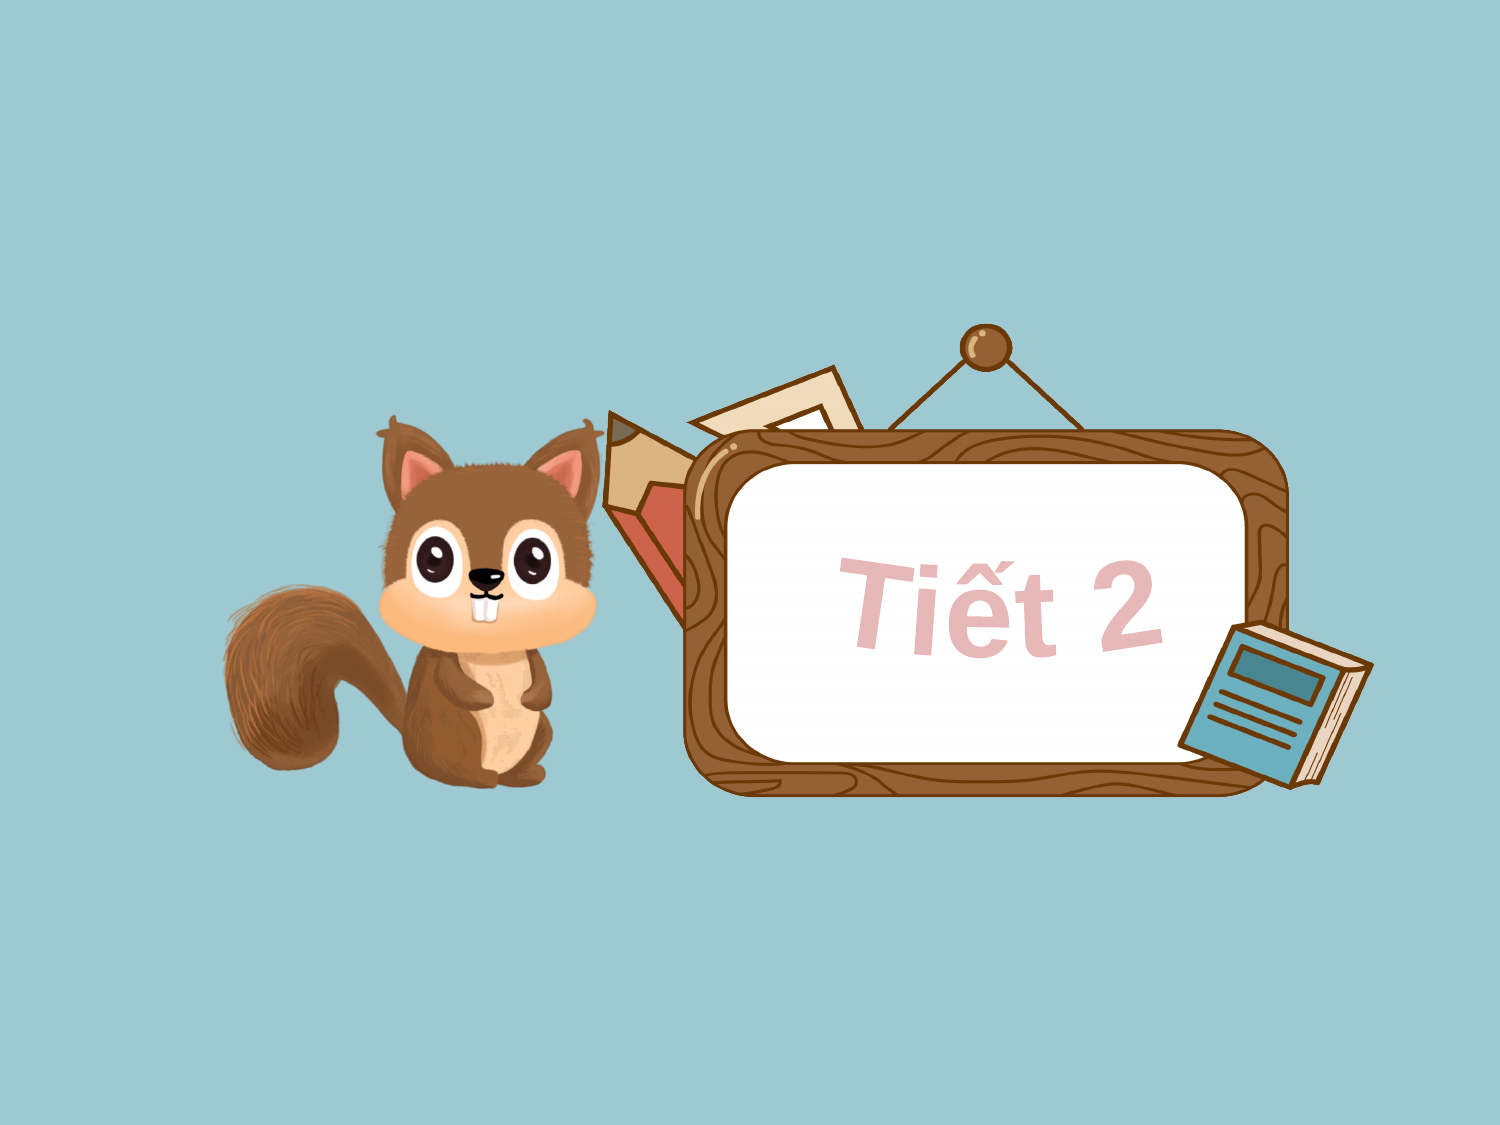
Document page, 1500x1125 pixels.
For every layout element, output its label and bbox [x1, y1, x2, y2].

picture [159, 264, 1431, 860]
